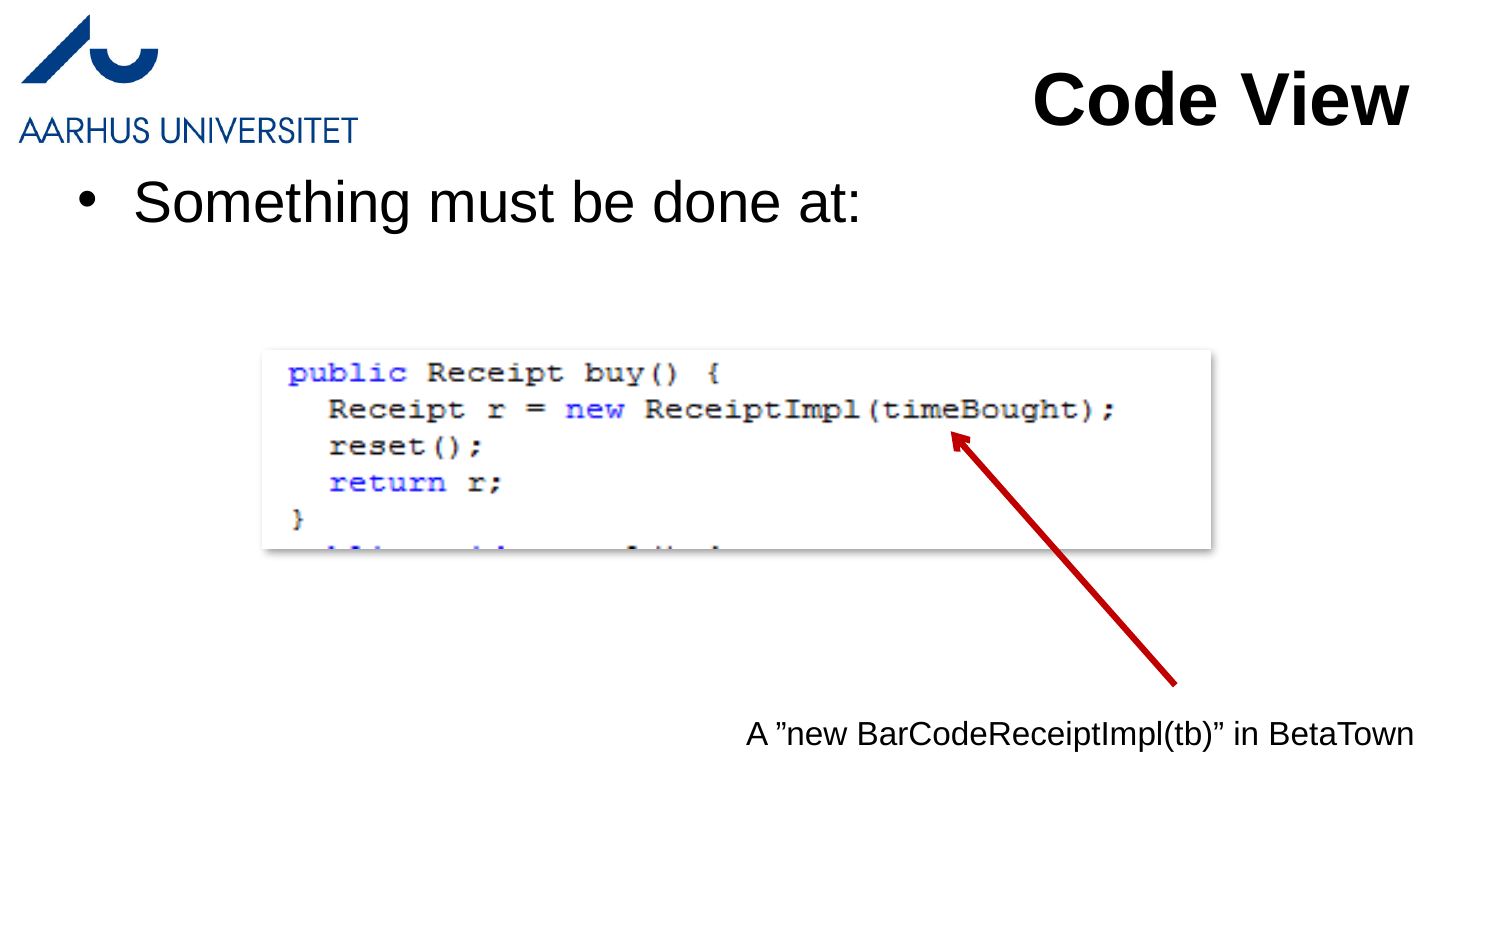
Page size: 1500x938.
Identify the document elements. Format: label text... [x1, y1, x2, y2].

list Something must be done at: [62, 156, 1425, 865]
picture [14, 9, 358, 146]
picture [262, 350, 1211, 550]
text_box A ”new BarCodeReceiptImpl(tb)” in BetaTown [731, 705, 1431, 760]
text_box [950, 430, 1176, 686]
title Code View [75, 46, 1425, 145]
